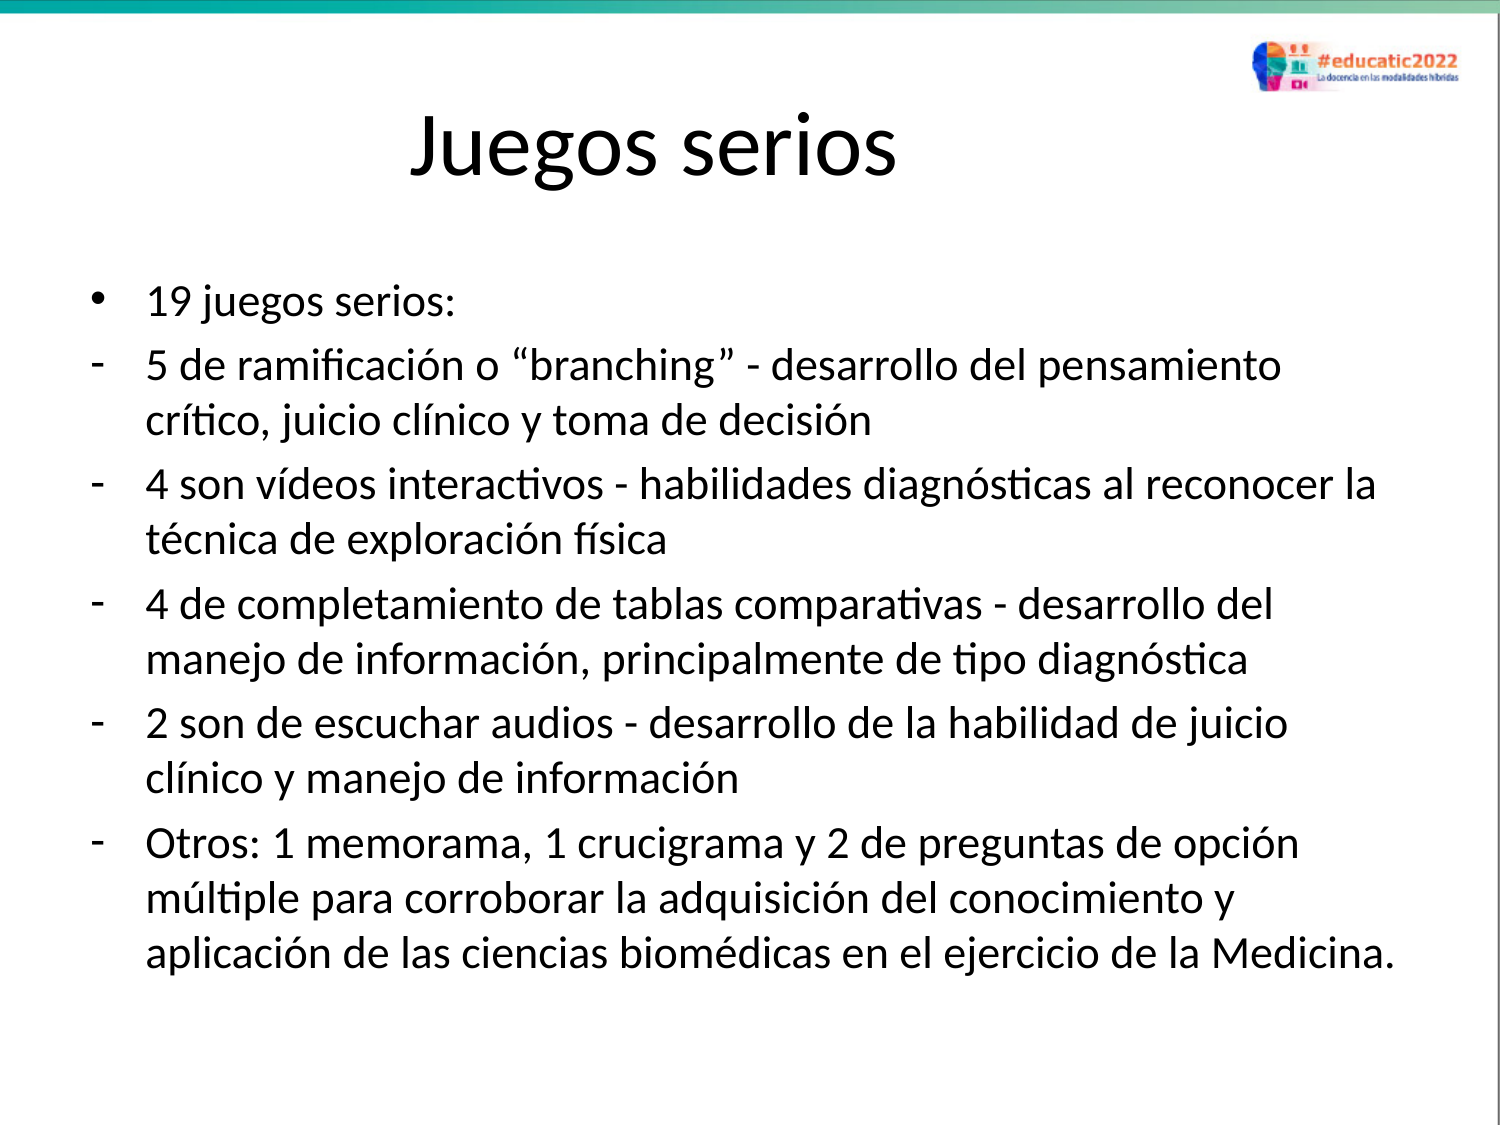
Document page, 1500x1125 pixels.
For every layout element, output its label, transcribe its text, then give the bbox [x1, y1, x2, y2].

title Juegos serios [75, 45, 1235, 233]
picture [0, 0, 1500, 1125]
list 19 juegos serios: 5 de ramificación o “branching” - desarrollo del pensamiento crítico, juicio clínico y toma de decisión 4 son vídeos interactivos - habilidades diagnósticas al reconocer la técnica de exploración física 4 de completamiento de tablas comparativas - desarrollo del manejo de información, principalmente de tipo diagnóstica 2 son de escuchar audios - desarrollo de la habilidad de juicio clínico y manejo de información Otros: 1 memorama, 1 crucigrama y 2 de preguntas de opción múltiple para corroborar la adquisición del conocimiento y aplicación de las ciencias biomédicas en el ejercicio de la Medicina. [75, 262, 1425, 1005]
